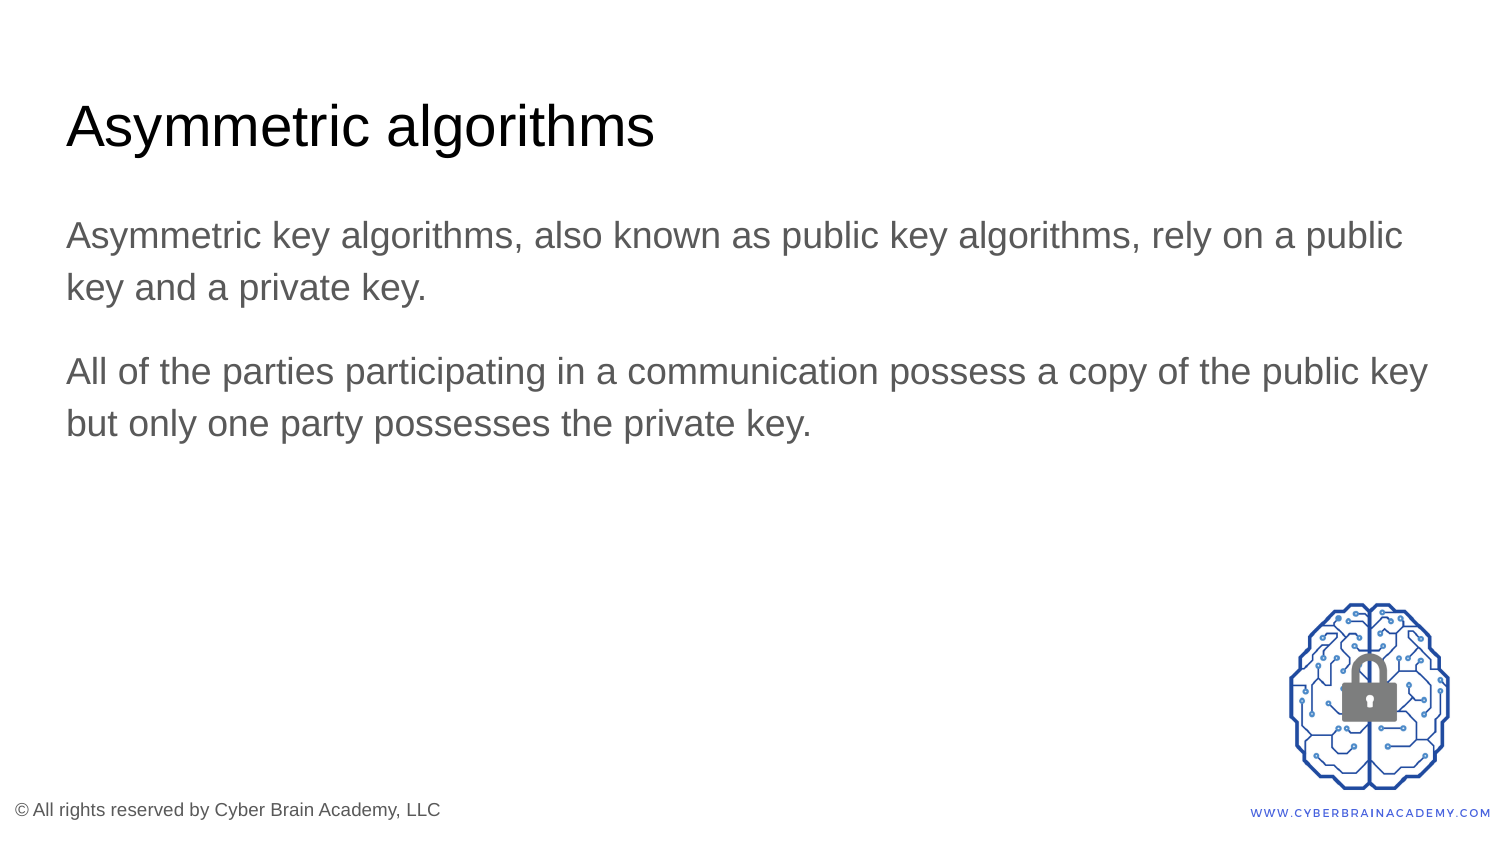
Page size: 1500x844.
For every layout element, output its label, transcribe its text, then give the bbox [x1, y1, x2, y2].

title Asymmetric algorithms [51, 72, 1449, 167]
list Asymmetric key algorithms, also known as public key algorithms, rely on a public key and a private key. All of the parties participating in a communication possess a copy of the public key but only one party possesses the private key. [51, 189, 1449, 750]
picture [1242, 586, 1500, 844]
